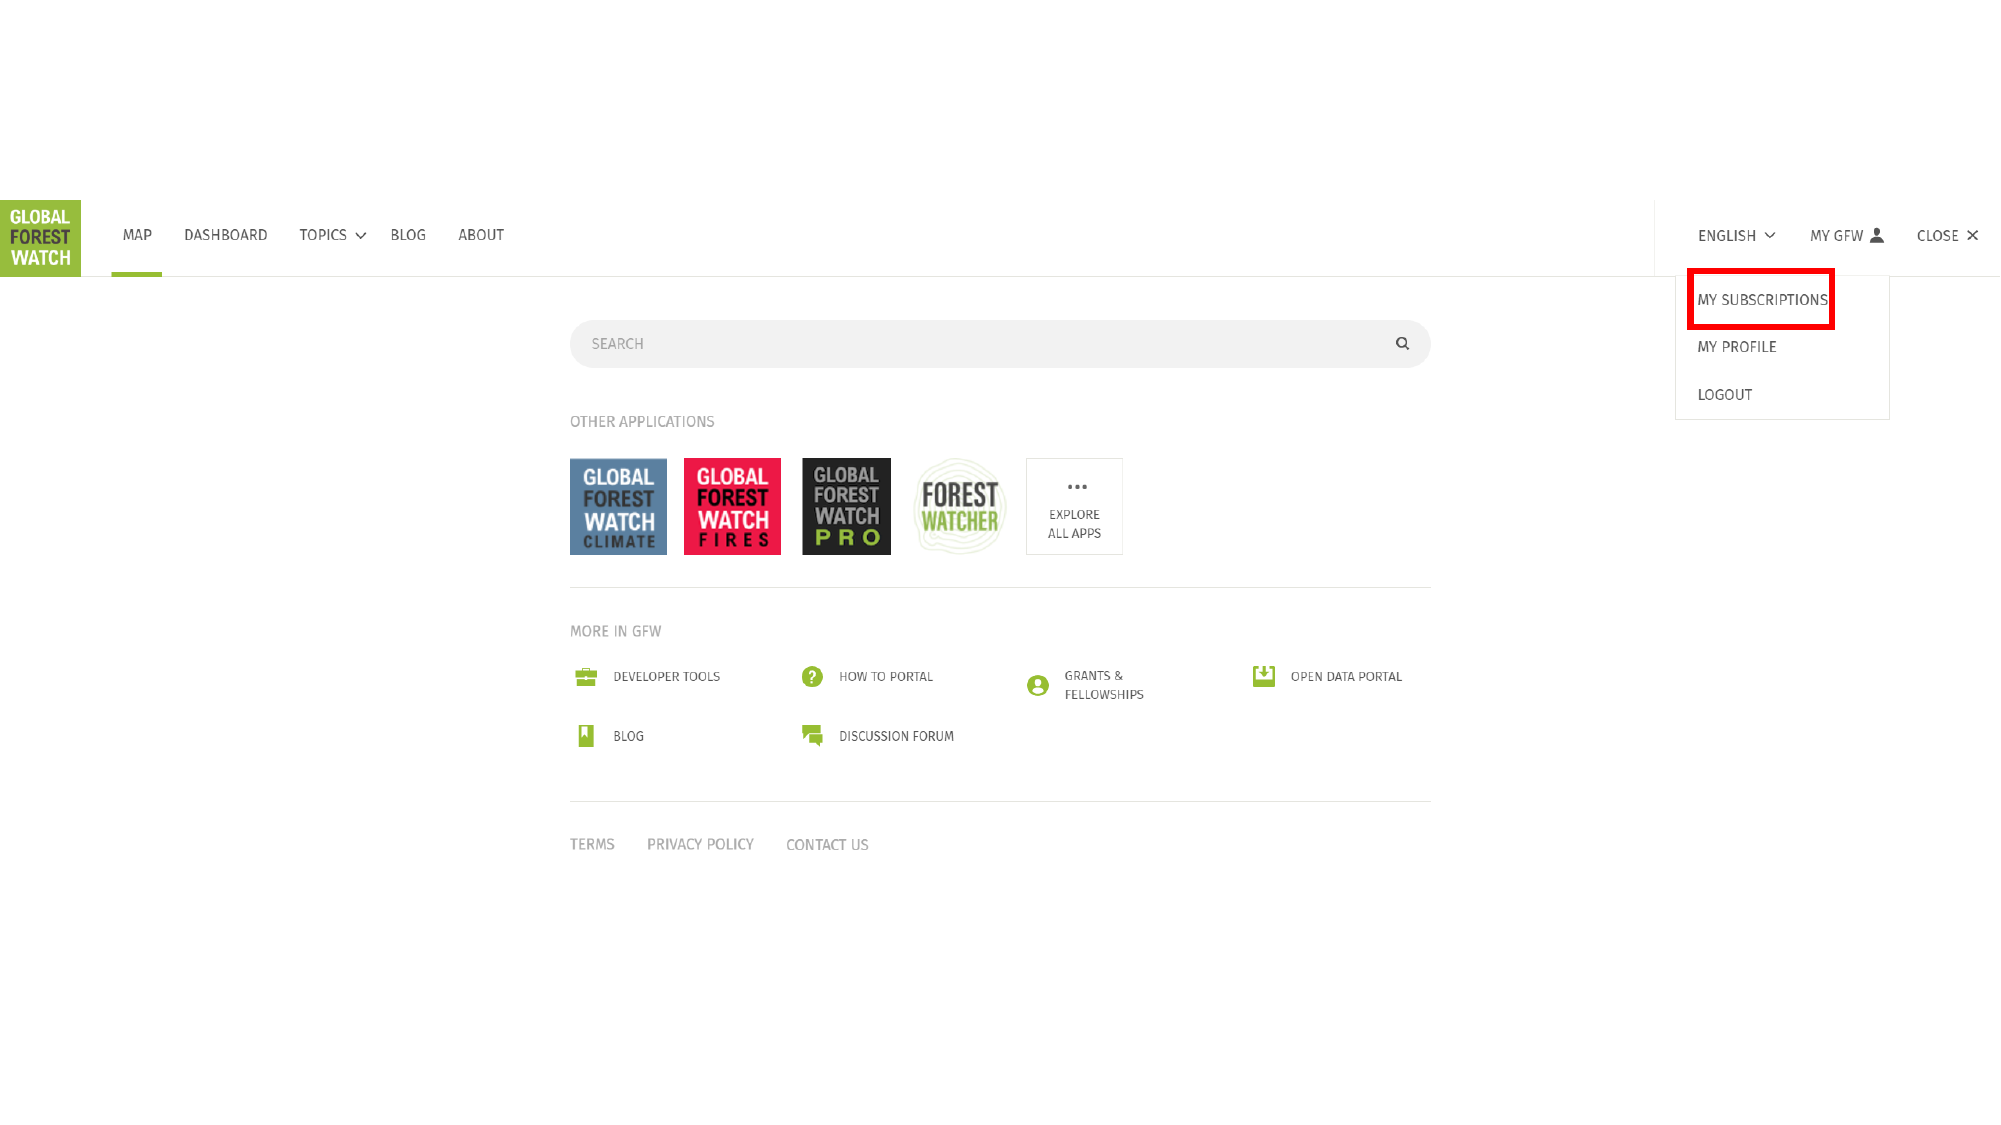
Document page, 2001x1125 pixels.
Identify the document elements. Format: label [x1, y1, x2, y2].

picture [0, 200, 2000, 925]
